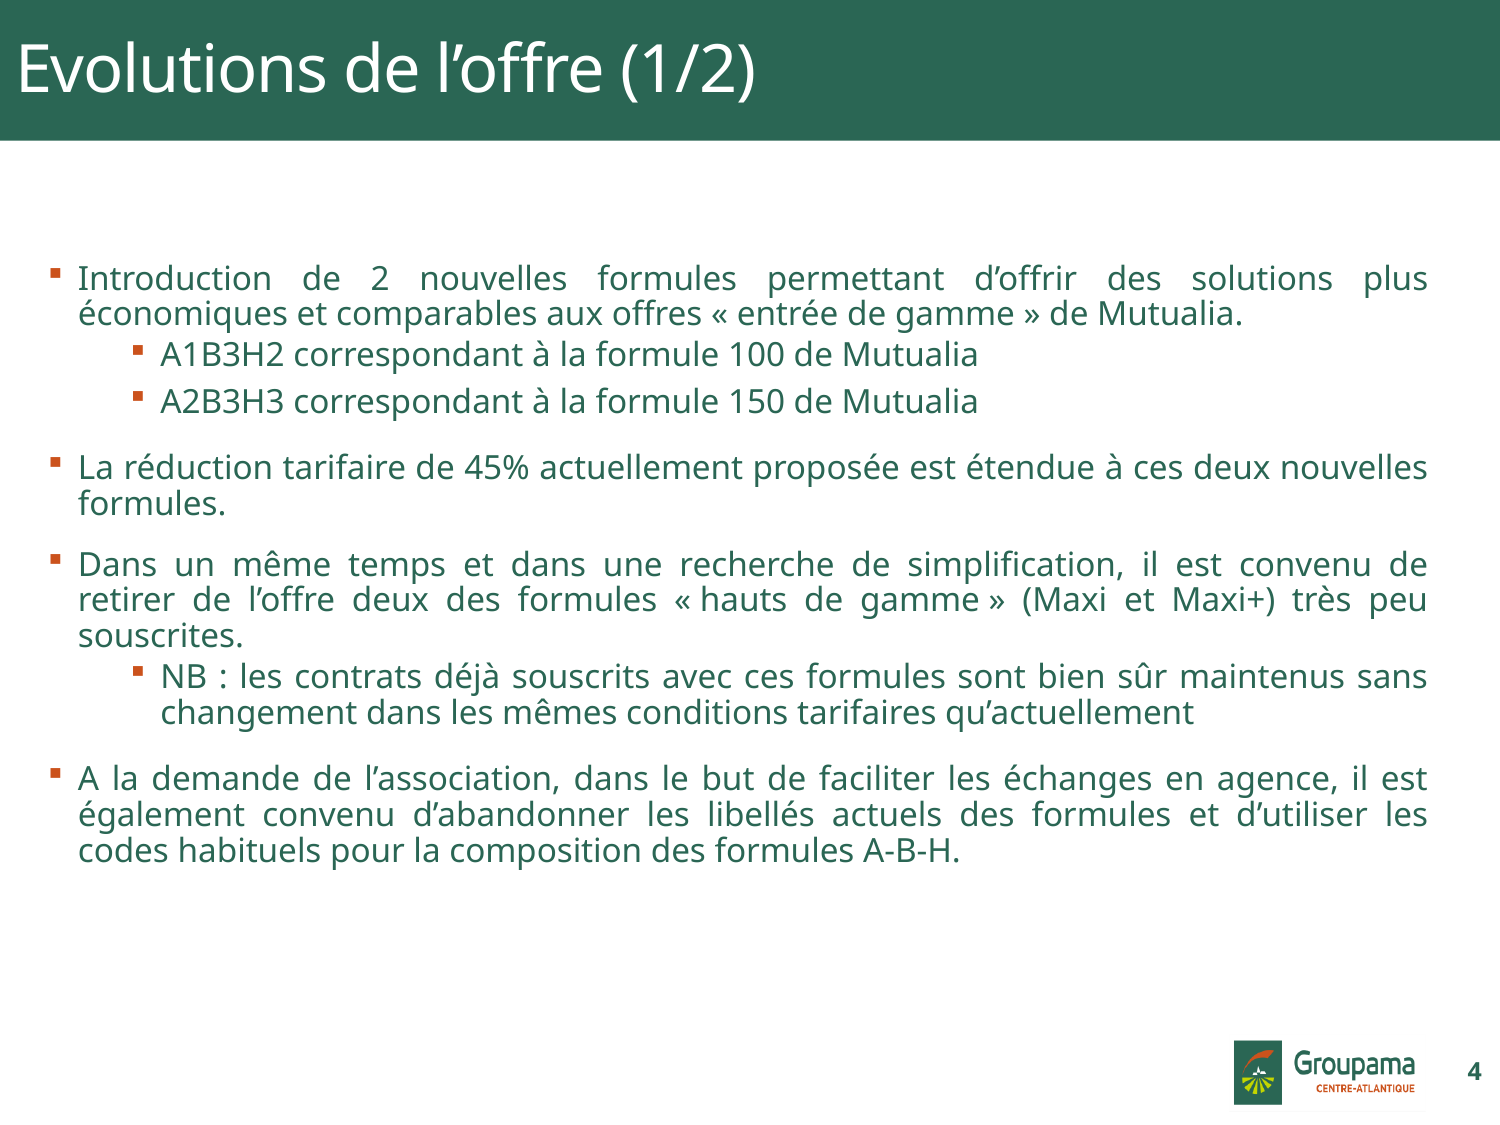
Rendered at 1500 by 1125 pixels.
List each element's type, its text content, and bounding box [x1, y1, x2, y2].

list Introduction de 2 nouvelles formules permettant d’offrir des solutions plus économiques et comparables aux offres « entrée de gamme » de Mutualia. A1B3H2 correspondant à la formule 100 de Mutualia A2B3H3 correspondant à la formule 150 de Mutualia La réduction tarifaire de 45% actuellement proposée est étendue à ces deux nouvelles formules. Dans un même temps et dans une recherche de simplification, il est convenu de retirer de l’offre deux des formules « hauts de gamme » (Maxi et Maxi+) très peu souscrites. NB : les contrats déjà souscrits avec ces formules sont bien sûr maintenus sans changement dans les mêmes conditions tarifaires qu’actuellement A la demande de l’association, dans le but de faciliter les échanges en agence, il est également convenu d’abandonner les libellés actuels des formules et d’utiliser les codes habituels pour la composition des formules A-B-H. [32, 253, 1446, 930]
picture [1210, 1008, 1450, 1125]
title Evolutions de l’offre (1/2) [0, 0, 1500, 141]
slide_number 4 [1308, 1042, 1497, 1103]
